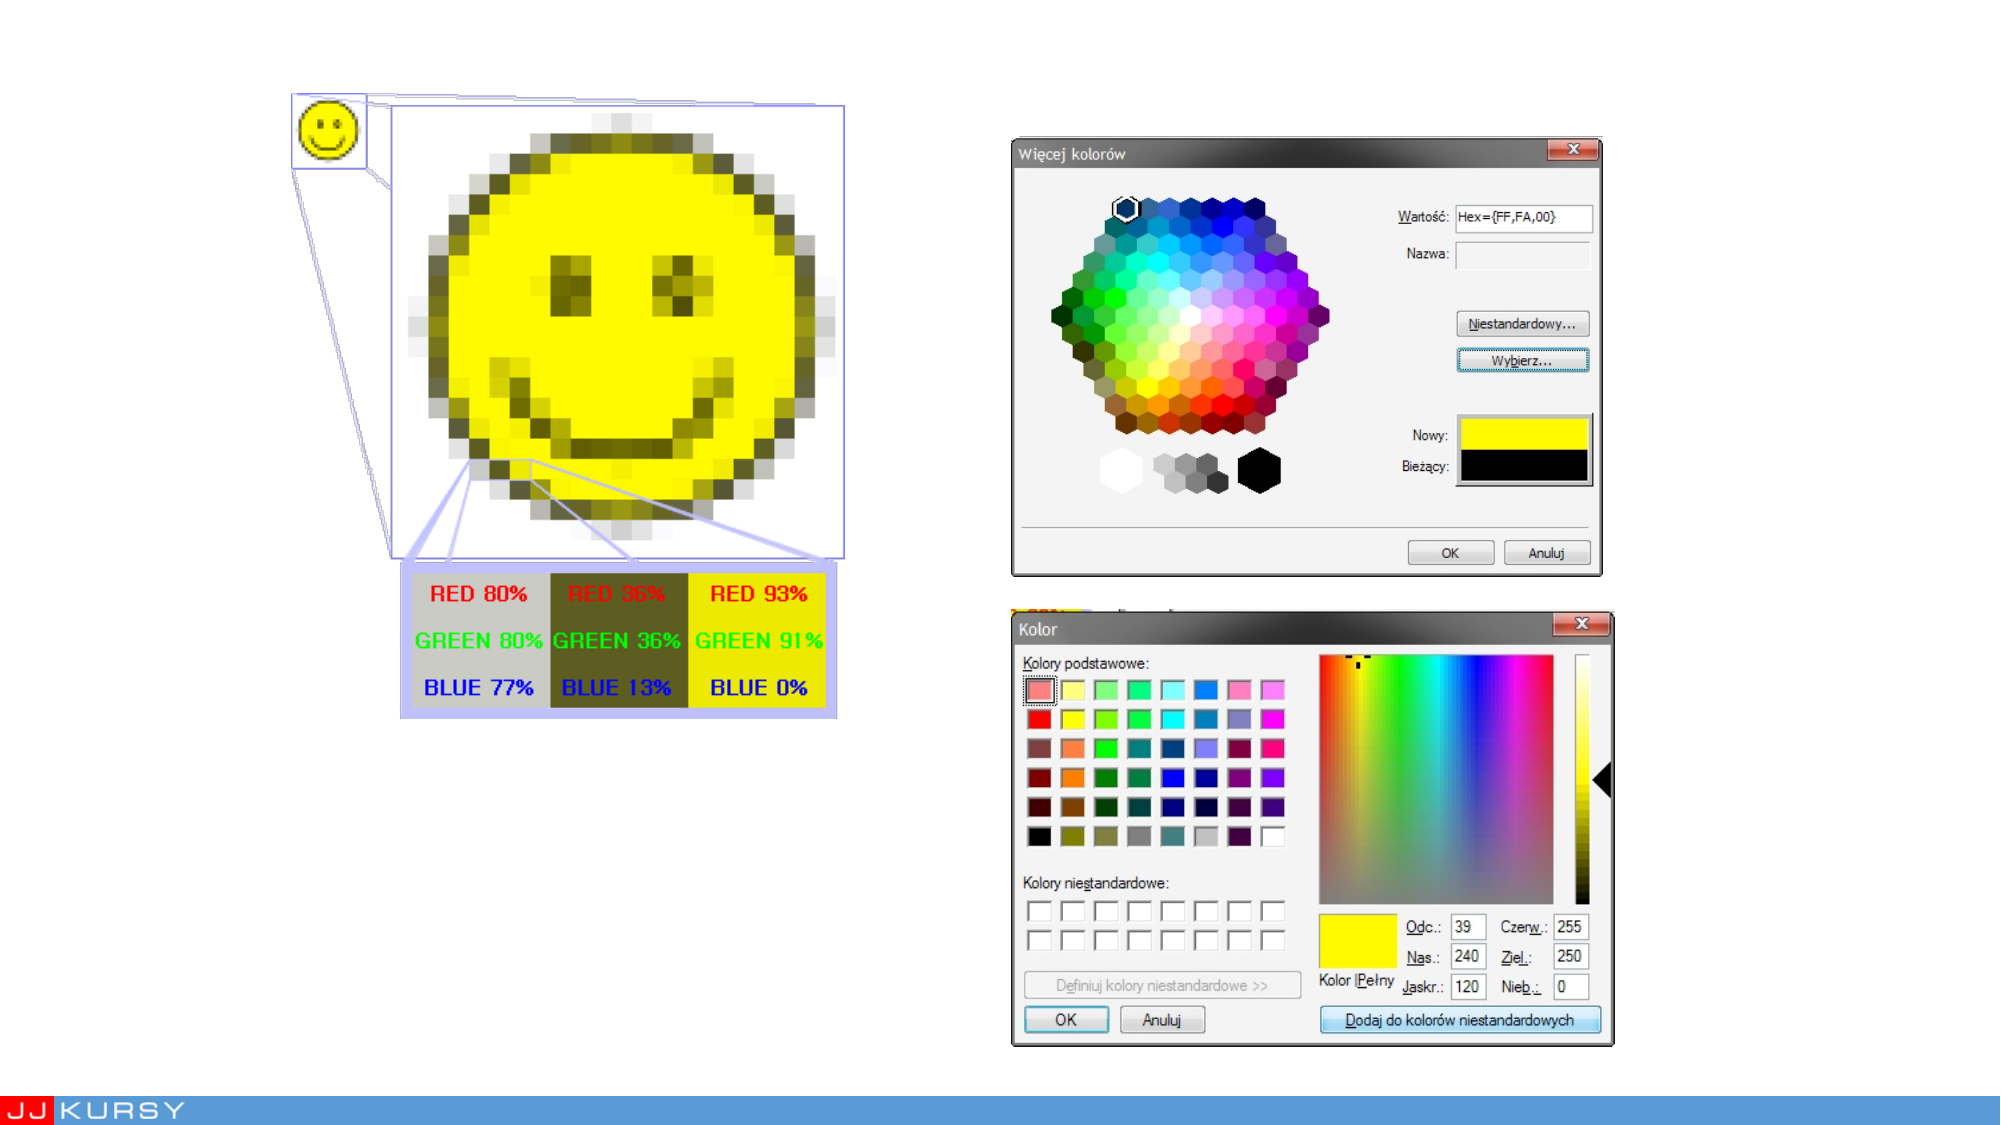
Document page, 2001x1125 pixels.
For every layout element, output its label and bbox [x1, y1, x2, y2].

picture [1011, 136, 1603, 577]
text_box [0, 1096, 2000, 1125]
picture [291, 93, 845, 719]
picture [1011, 609, 1615, 1047]
